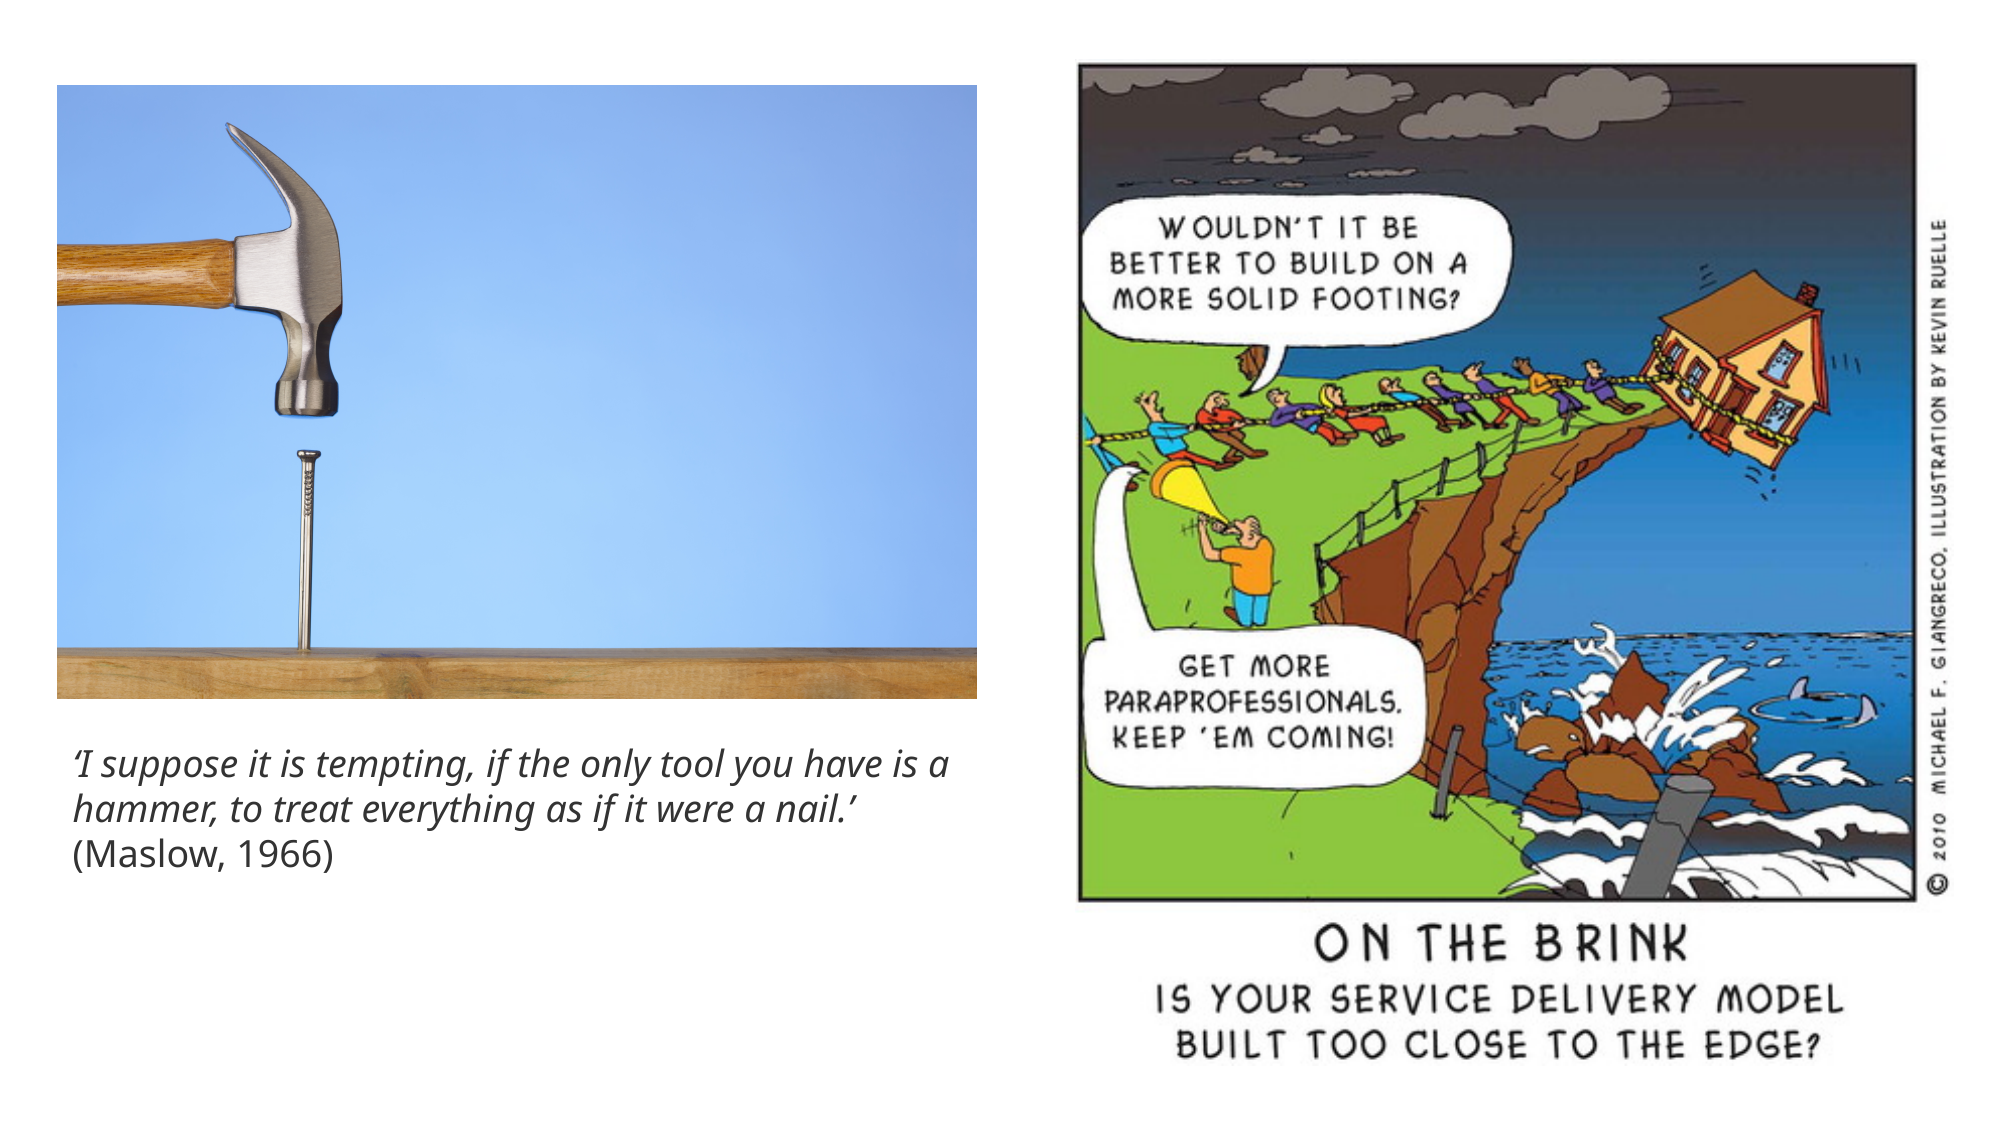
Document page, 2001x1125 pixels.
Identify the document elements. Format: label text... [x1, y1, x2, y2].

text_box ‘I suppose it is tempting, if the only tool you have is a hammer, to treat everything as if it were a nail.’ (Maslow, 1966) [57, 732, 1000, 883]
picture [1075, 59, 1954, 1066]
picture [57, 85, 977, 699]
